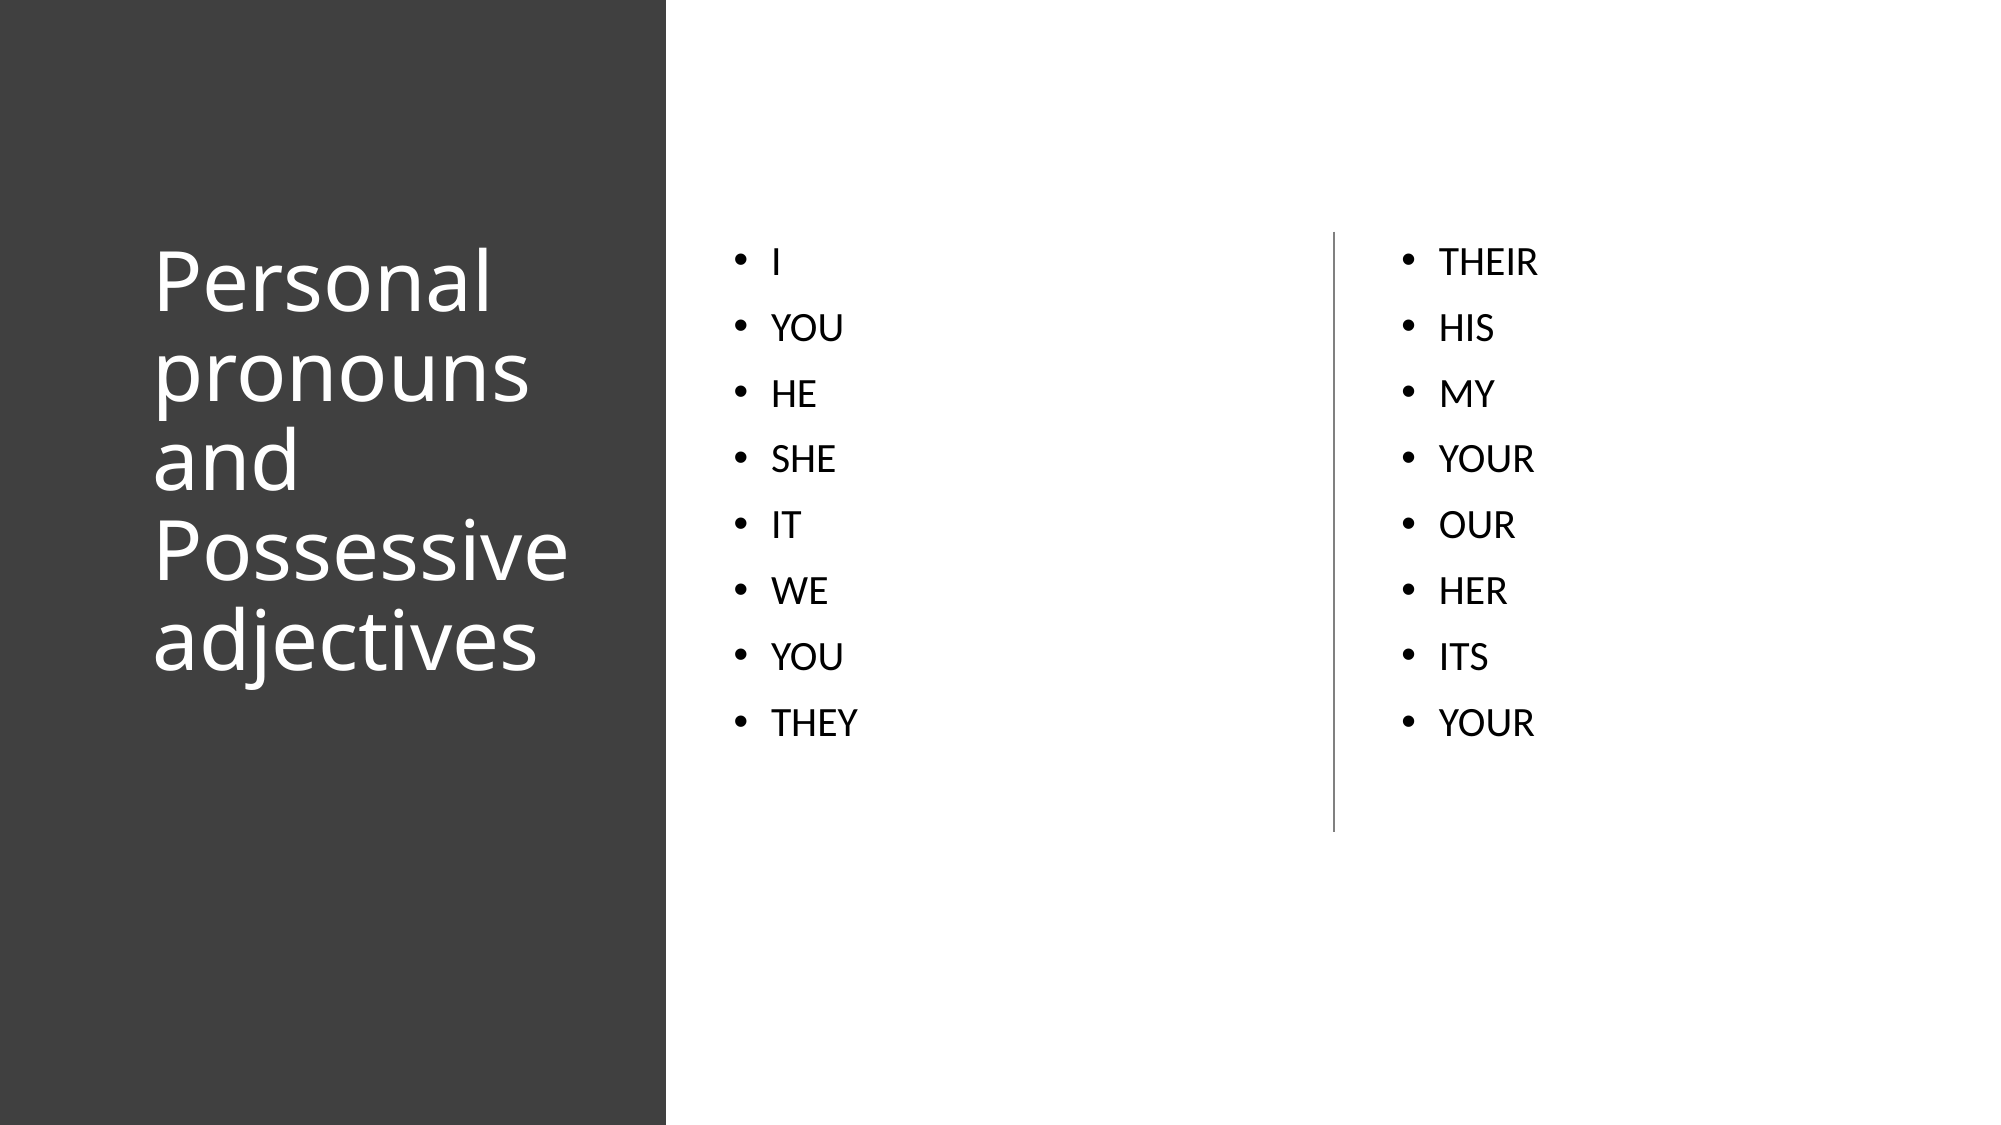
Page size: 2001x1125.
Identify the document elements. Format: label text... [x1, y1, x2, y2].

text_box [0, 0, 667, 1125]
title Personal pronouns and Possessive adjectives [137, 231, 613, 948]
list I YOU HE SHE IT WE YOU THEY [718, 231, 1281, 948]
list THEIR HIS MY YOUR OUR HER ITS YOUR [1386, 231, 1911, 948]
